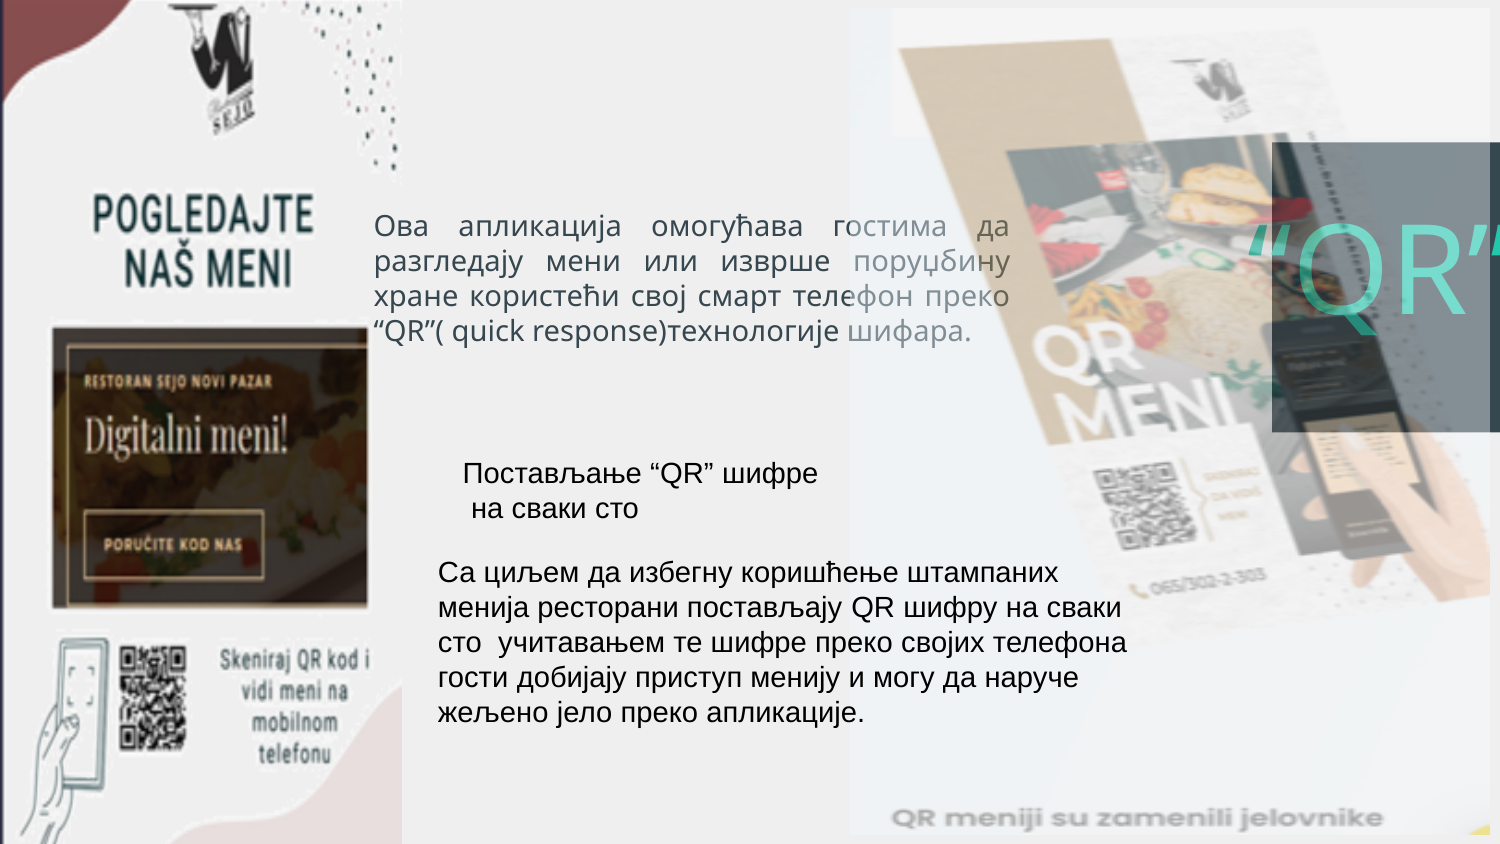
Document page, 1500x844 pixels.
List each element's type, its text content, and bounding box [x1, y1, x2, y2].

subtitle Ова апликација омогућава гостима да разгледају мени или изврше поруџбину хране користећи свој смарт телефон преко “QR”( quick response)технологије шифара. [407, 191, 845, 447]
title “QR” [1496, 207, 1500, 355]
text_box Постављање “QR” шифре на сваки сто [447, 446, 845, 532]
picture [850, 8, 1490, 835]
picture [0, 0, 403, 844]
text_box Са циљем да избегну коришћење штампаних менија ресторани постављају QR шифру на сваки сто учитавањем те шифре преко својих телефона гости добијају приступ менију и могу да наруче жељено јело преко апликације. [423, 545, 845, 736]
